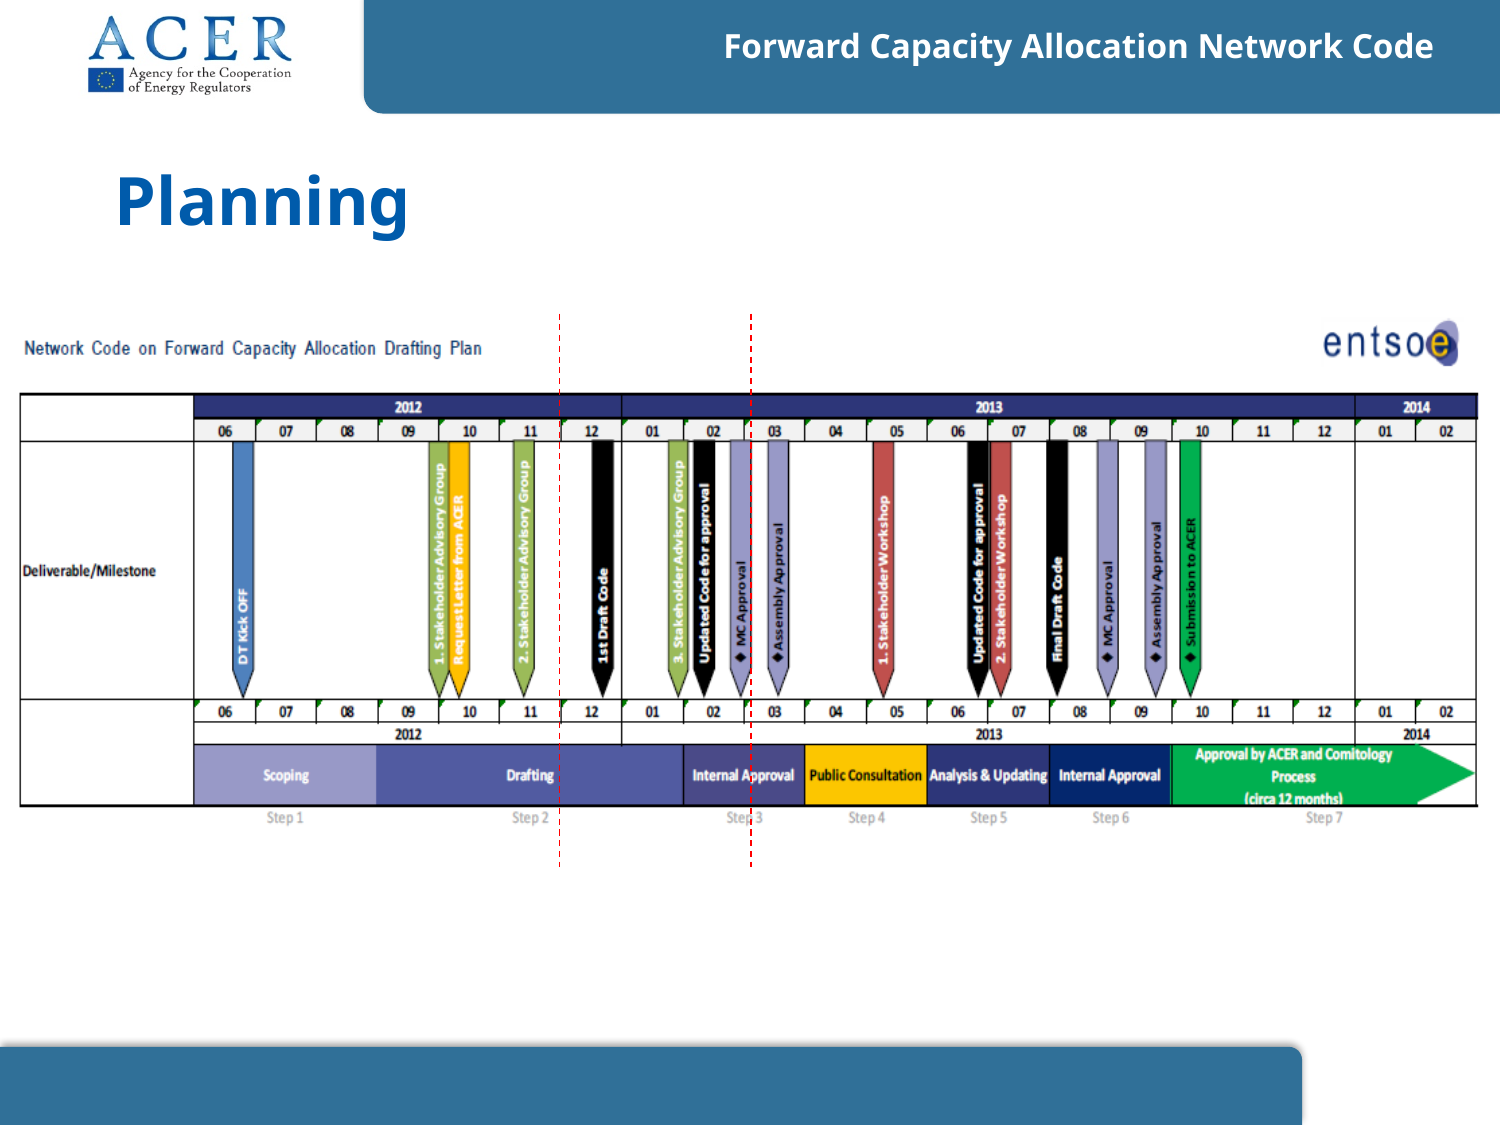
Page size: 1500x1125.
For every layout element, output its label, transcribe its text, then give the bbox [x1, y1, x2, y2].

text_box Forward Capacity Allocation Network Code [383, 18, 1451, 79]
picture [13, 307, 1485, 868]
title Planning [100, 160, 1451, 305]
picture [67, 0, 309, 110]
